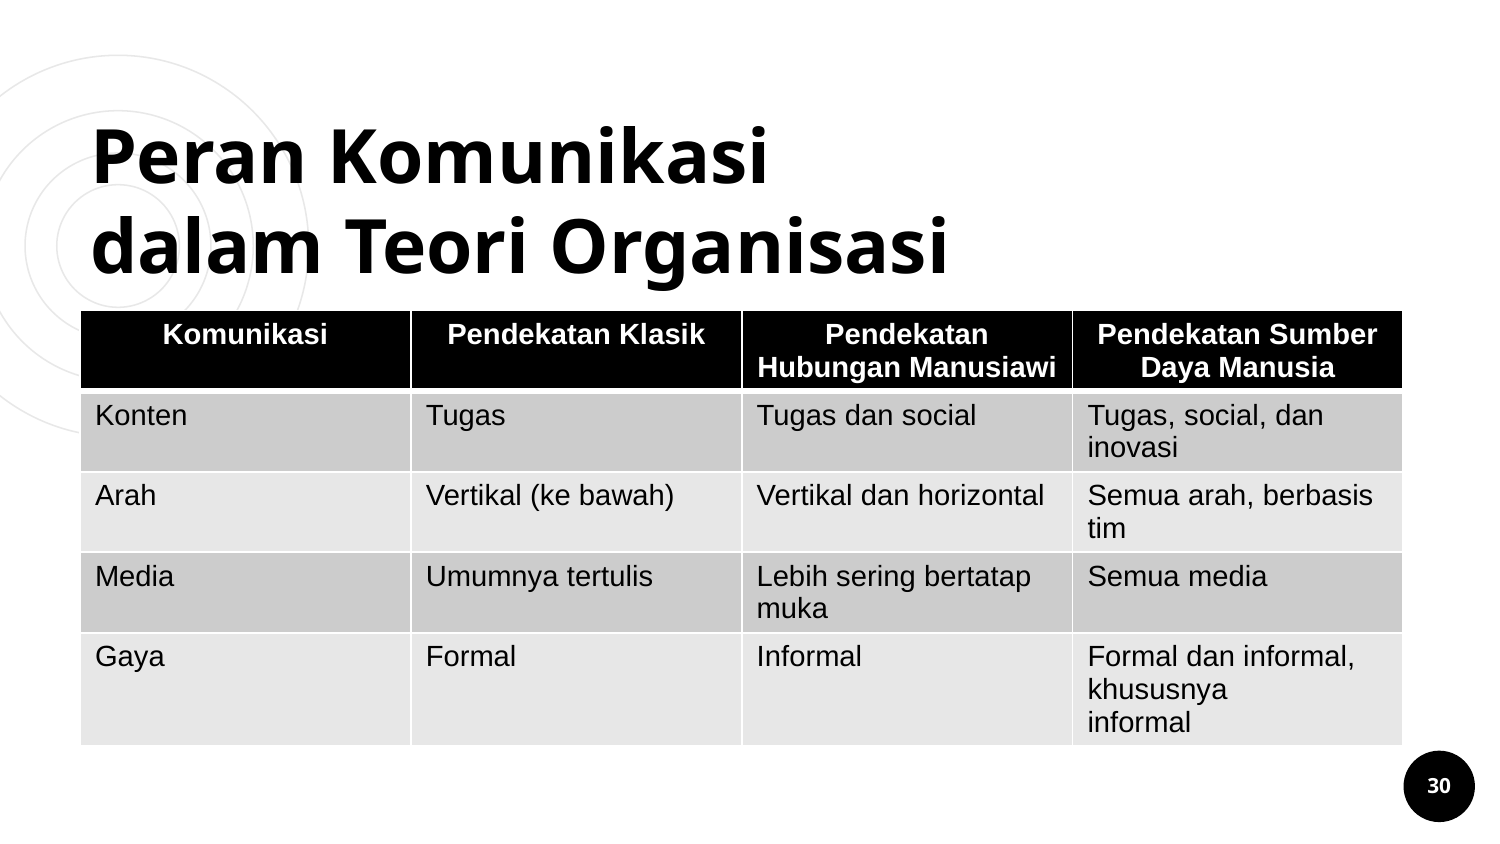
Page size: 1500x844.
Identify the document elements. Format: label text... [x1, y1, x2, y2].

table_header Pendekatan Hubungan Manusiawi [743, 311, 1072, 388]
table_cell Tugas, social, dan inovasi [1073, 394, 1402, 471]
table_cell Vertikal (ke bawah) [412, 473, 741, 551]
table_cell Tugas dan social [743, 394, 1072, 471]
table_cell Arah [81, 473, 410, 551]
table_cell Formal dan informal, khususnya informal [1073, 634, 1402, 745]
slide_number 30 [1403, 750, 1475, 823]
table_cell Gaya [81, 634, 410, 745]
table_cell Konten [81, 394, 410, 471]
table_header Pendekatan Klasik [412, 311, 741, 388]
table_cell Semua arah, berbasis tim [1073, 473, 1402, 551]
table_cell Vertikal dan horizontal [743, 473, 1072, 551]
title Peran Komunikasi dalam Teori Organisasi [75, 191, 1016, 304]
table_cell Media [81, 553, 410, 632]
table_cell Lebih sering bertatap muka [743, 553, 1072, 632]
table_cell Umumnya tertulis [412, 553, 741, 632]
table_cell Tugas [412, 394, 741, 471]
table_header Komunikasi [81, 311, 410, 388]
table_header Pendekatan Sumber Daya Manusia [1073, 311, 1402, 388]
table_cell Formal [412, 634, 741, 745]
table_cell Informal [743, 634, 1072, 745]
table_cell Semua media [1073, 553, 1402, 632]
